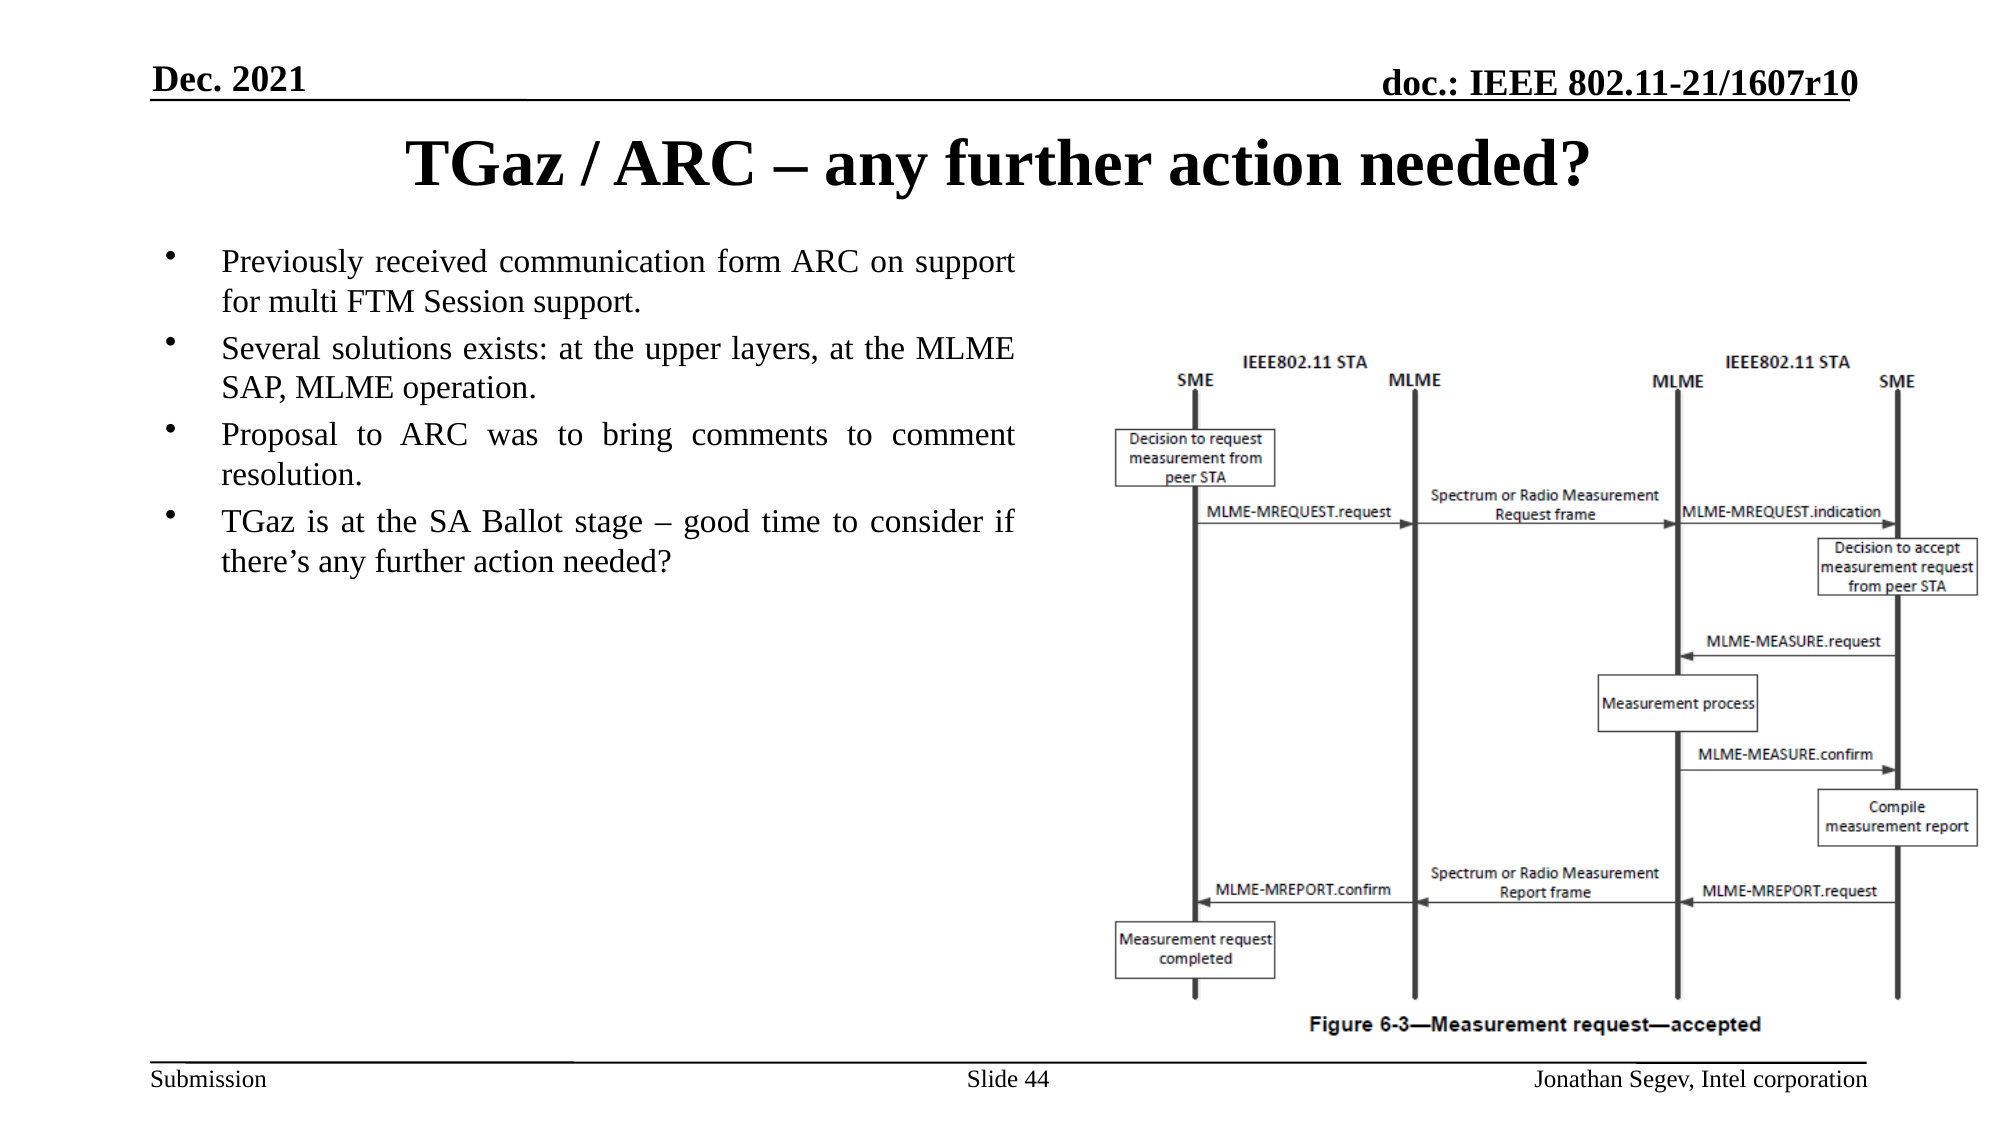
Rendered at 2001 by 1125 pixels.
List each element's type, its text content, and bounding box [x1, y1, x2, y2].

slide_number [152, 54, 563, 100]
slide_number Slide 44 [950, 1061, 1067, 1123]
list Previously received communication form ARC on support for multi FTM Session support. Several solutions exists: at the upper layers, at the MLME SAP, MLME operation. Proposal to ARC was to bring comments to comment resolution. TGaz is at the SA Ballot stage – good time to consider if there’s any further action needed? [149, 231, 1033, 1000]
title TGaz / ARC – any further action needed? [149, 112, 1850, 205]
picture [1082, 337, 1991, 1043]
footer Jonathan Segev, Intel corporation [1171, 1061, 1869, 1093]
